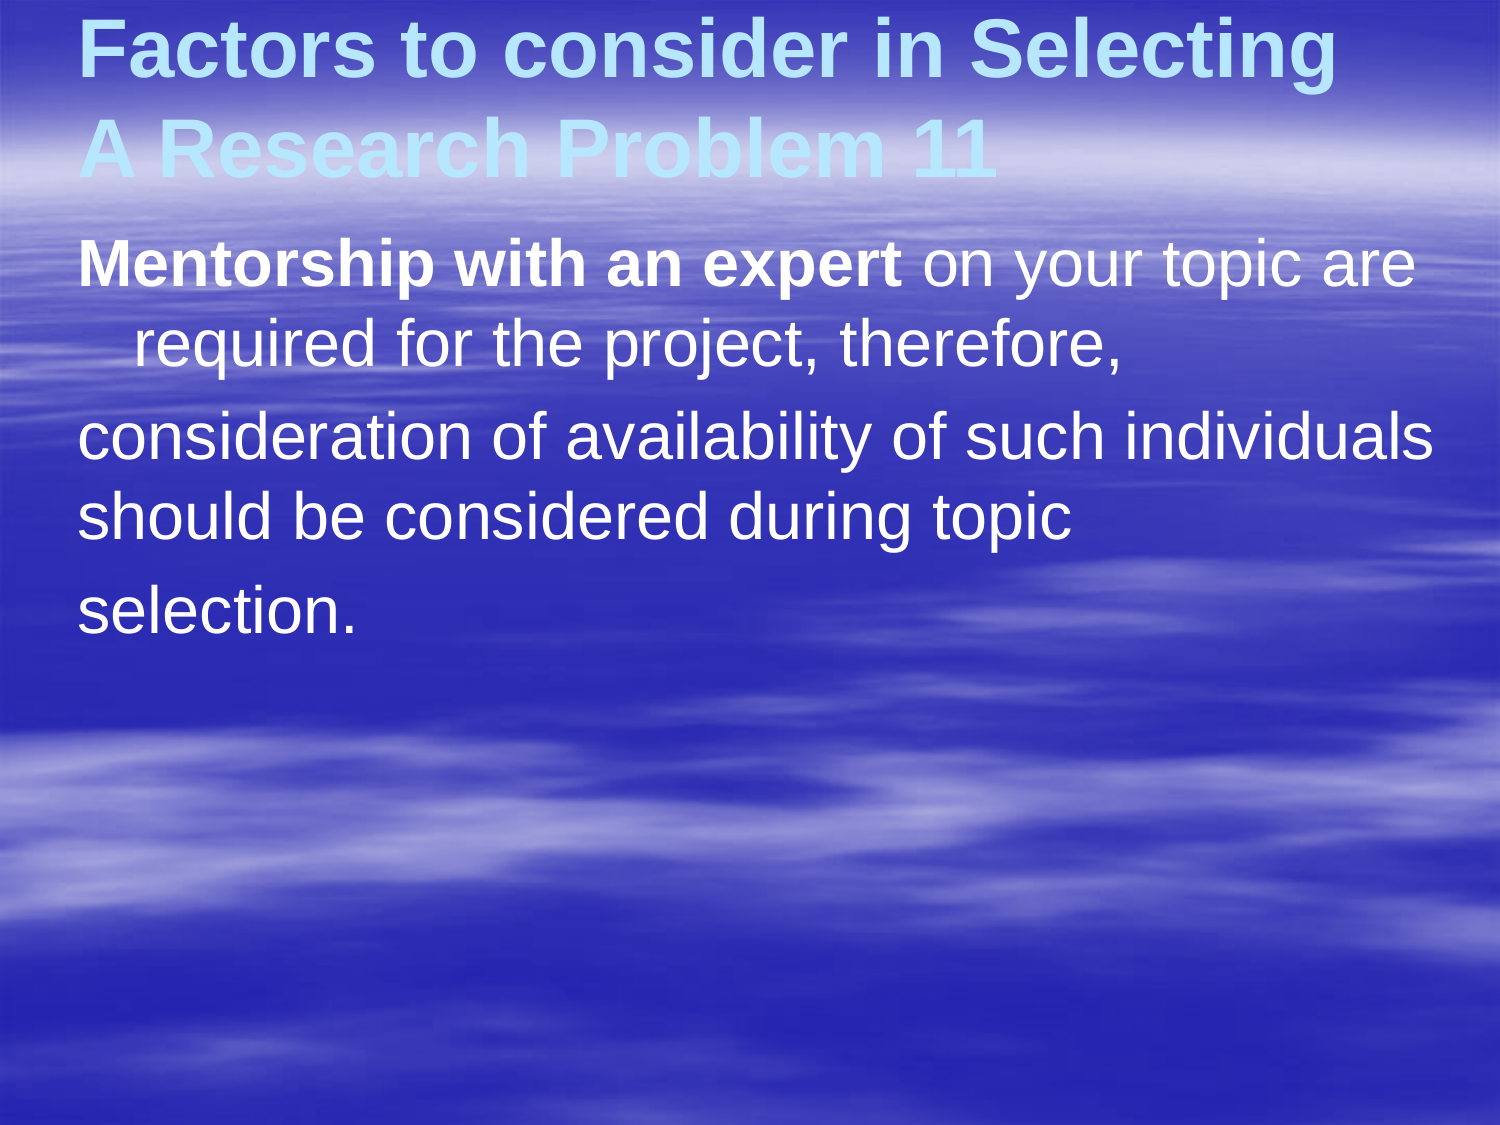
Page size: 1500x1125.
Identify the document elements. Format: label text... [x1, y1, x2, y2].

list Mentorship with an expert on your topic are required for the project, therefore, consideration of availability of such individuals should be considered during topic selection. [62, 212, 1464, 939]
title Factors to consider in Selecting A Research Problem 11 [62, 0, 1459, 188]
